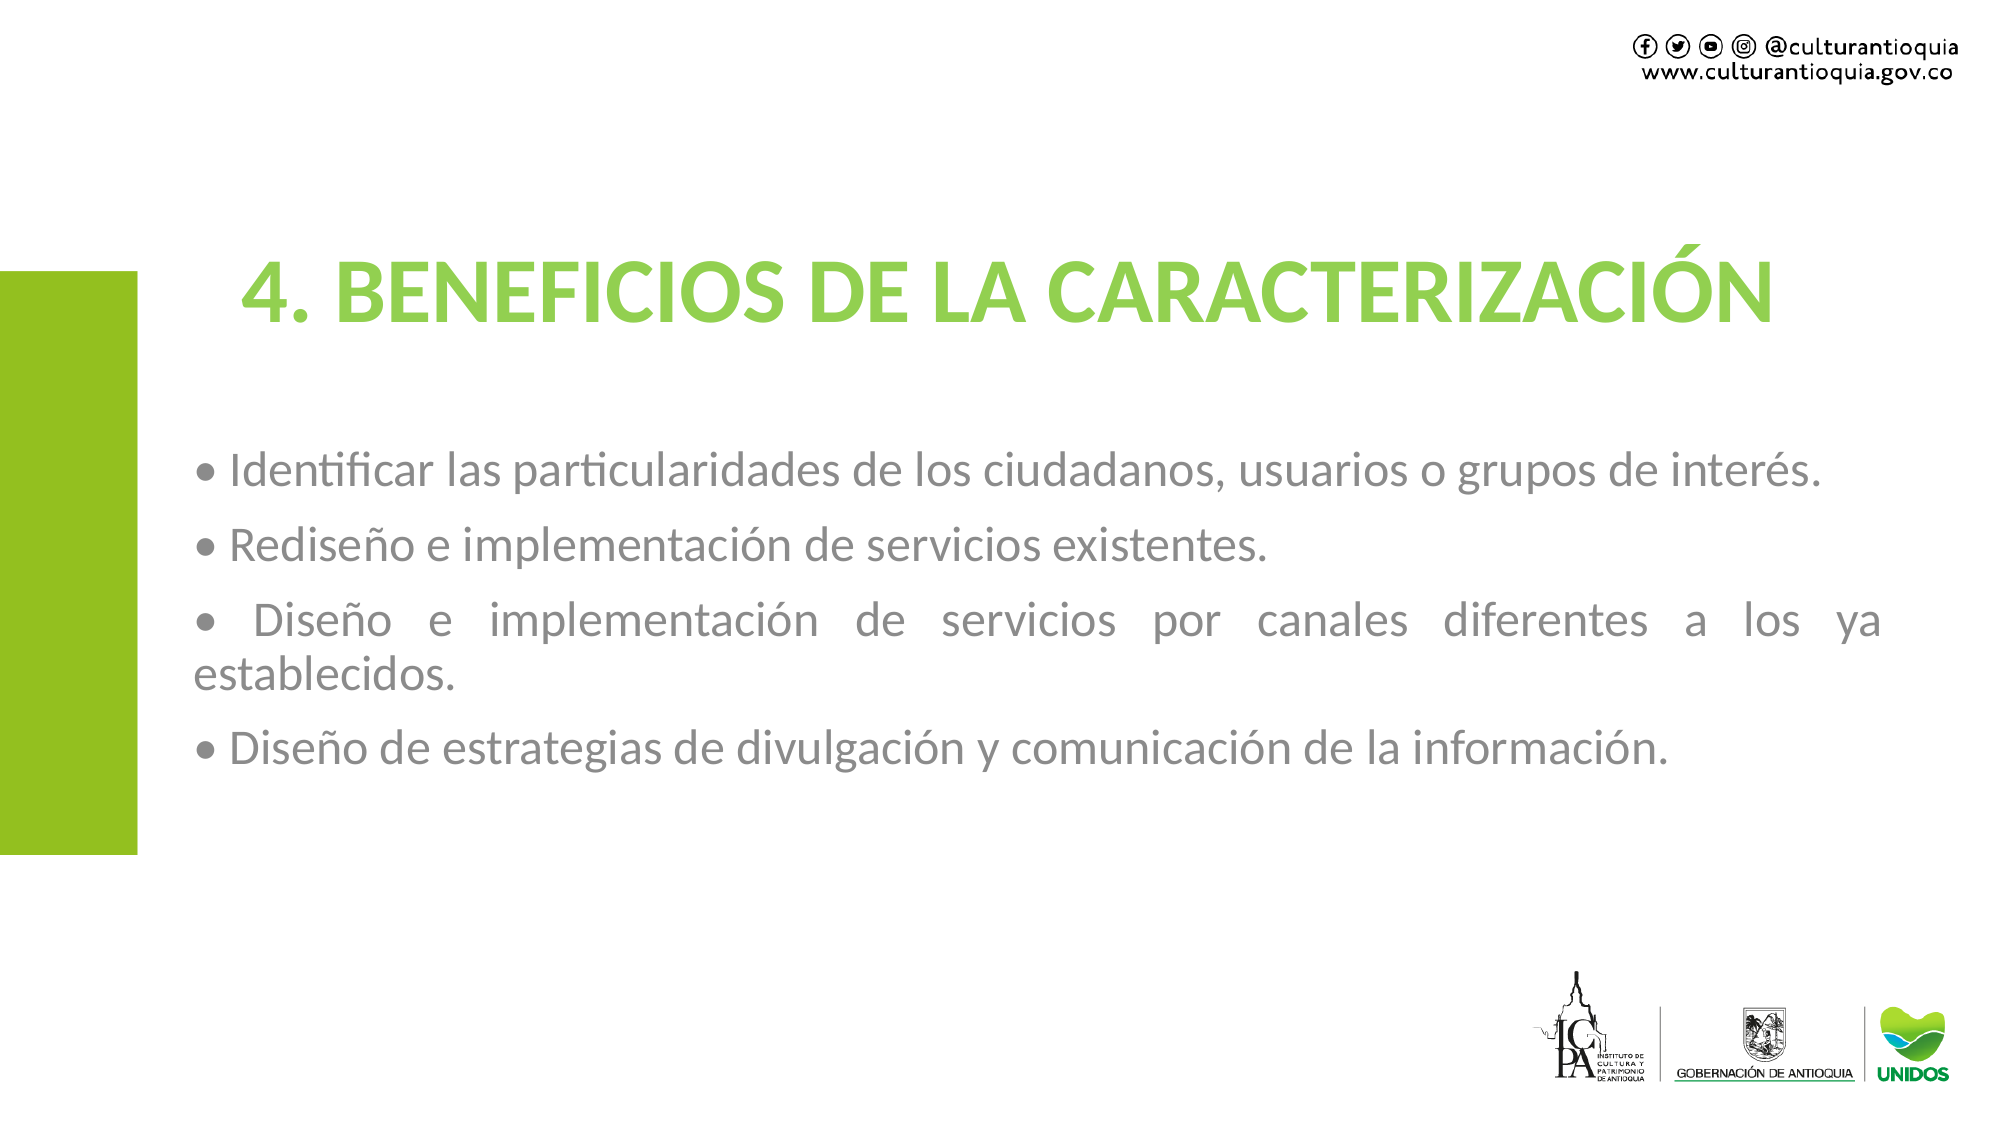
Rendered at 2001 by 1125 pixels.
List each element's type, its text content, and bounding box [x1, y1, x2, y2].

picture [0, 0, 2000, 1125]
title 4. BENEFICIOS DE LA CARACTERIZACIÓN [162, 234, 1857, 351]
list • Identificar las particularidades de los ciudadanos, usuarios o grupos de interés. • Rediseño e implementación de servicios existentes. • Diseño e implementación de servicios por canales diferentes a los ya establecidos. • Diseño de estrategias de divulgación y comunicación de la información. [178, 435, 1955, 851]
